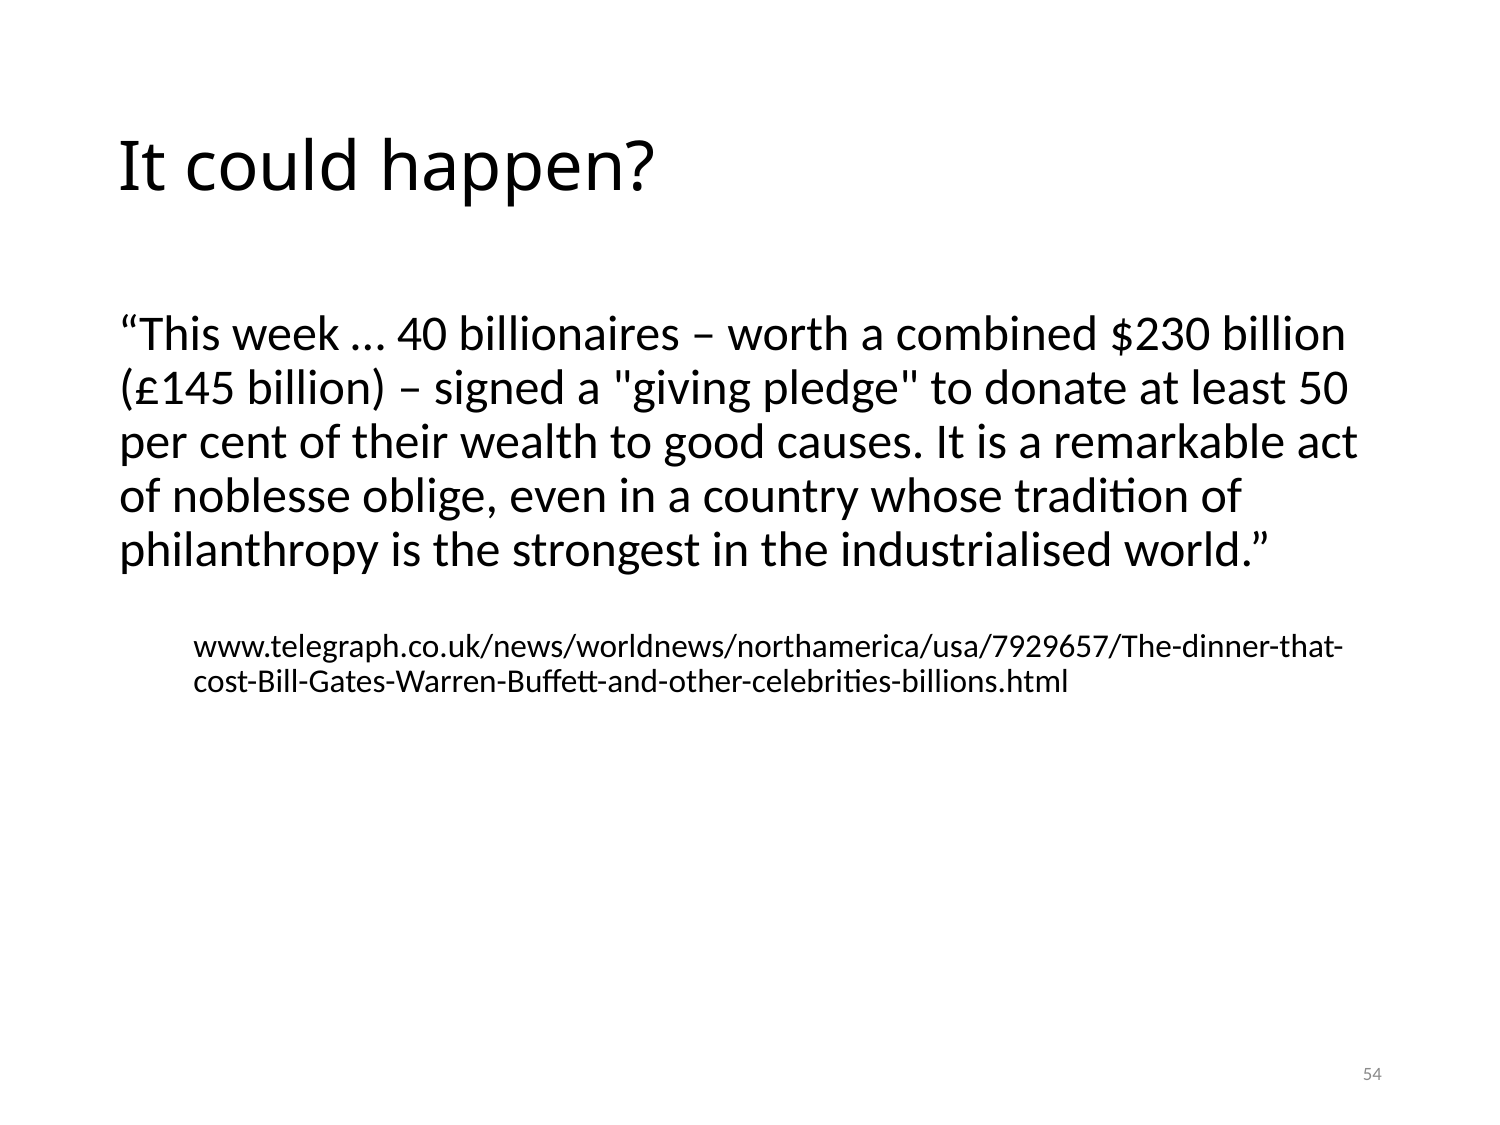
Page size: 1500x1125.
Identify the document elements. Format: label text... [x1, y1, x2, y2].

title It could happen? [103, 59, 1397, 278]
slide_number 54 [1059, 1042, 1397, 1103]
list “This week … 40 billionaires – worth a combined $230 billion (£145 billion) – signed a "giving pledge" to donate at least 50 per cent of their wealth to good causes. It is a remarkable act of noblesse oblige, even in a country whose tradition of philanthropy is the strongest in the industrialised world.” www.telegraph.co.uk/news/worldnews/northamerica/usa/7929657/The-dinner-that-cost-Bill-Gates-Warren-Buffett-and-other-celebrities-billions.html [103, 299, 1397, 1014]
